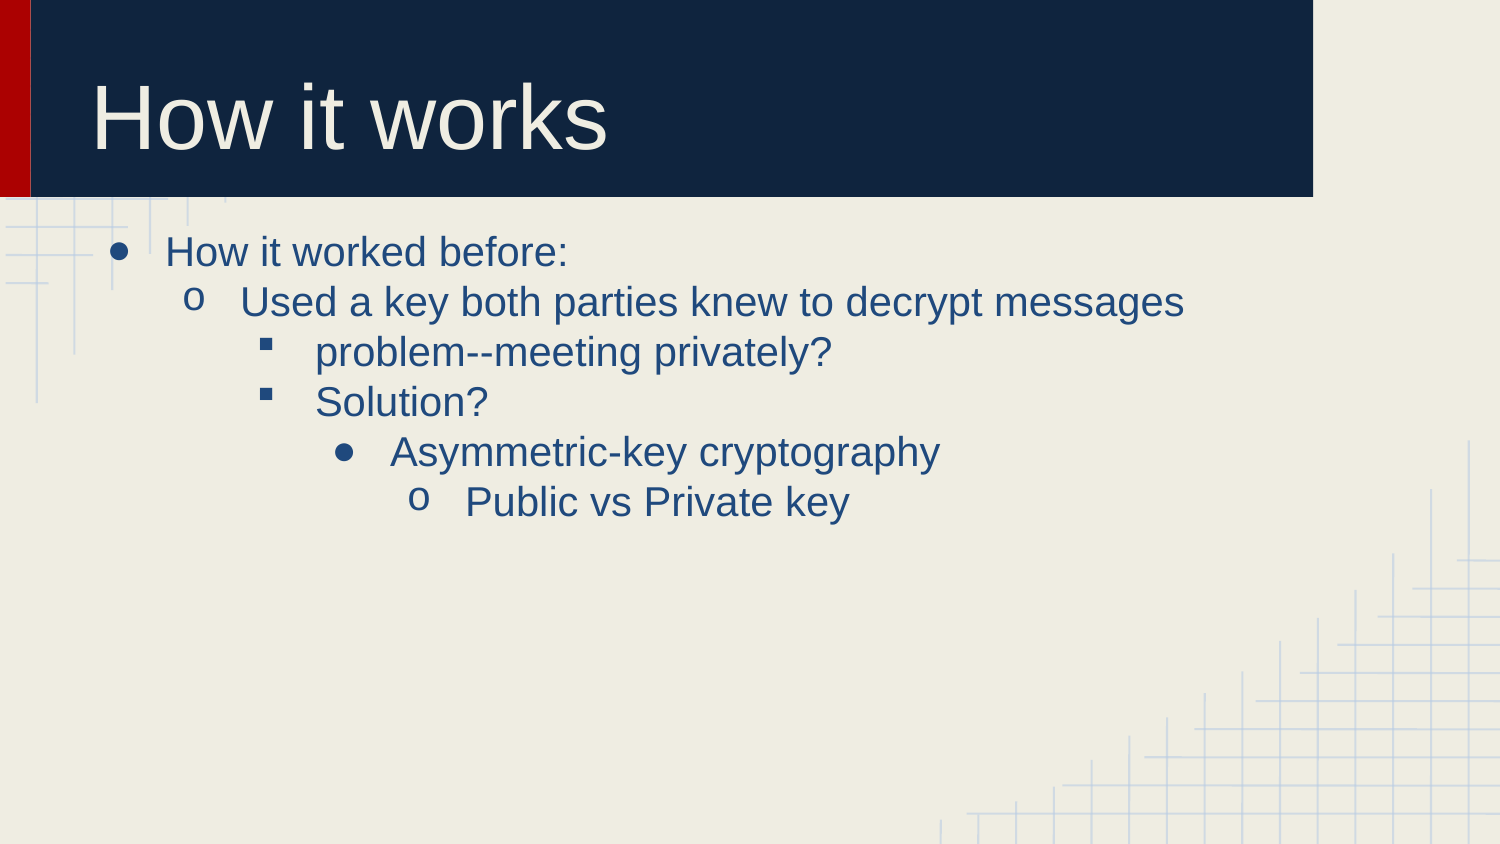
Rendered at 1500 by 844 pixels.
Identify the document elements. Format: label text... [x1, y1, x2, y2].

list How it worked before: Used a key both parties knew to decrypt messages problem--meeting privately? Solution? Asymmetric-key cryptography Public vs Private key [75, 209, 1425, 806]
title How it works [75, 16, 1276, 183]
